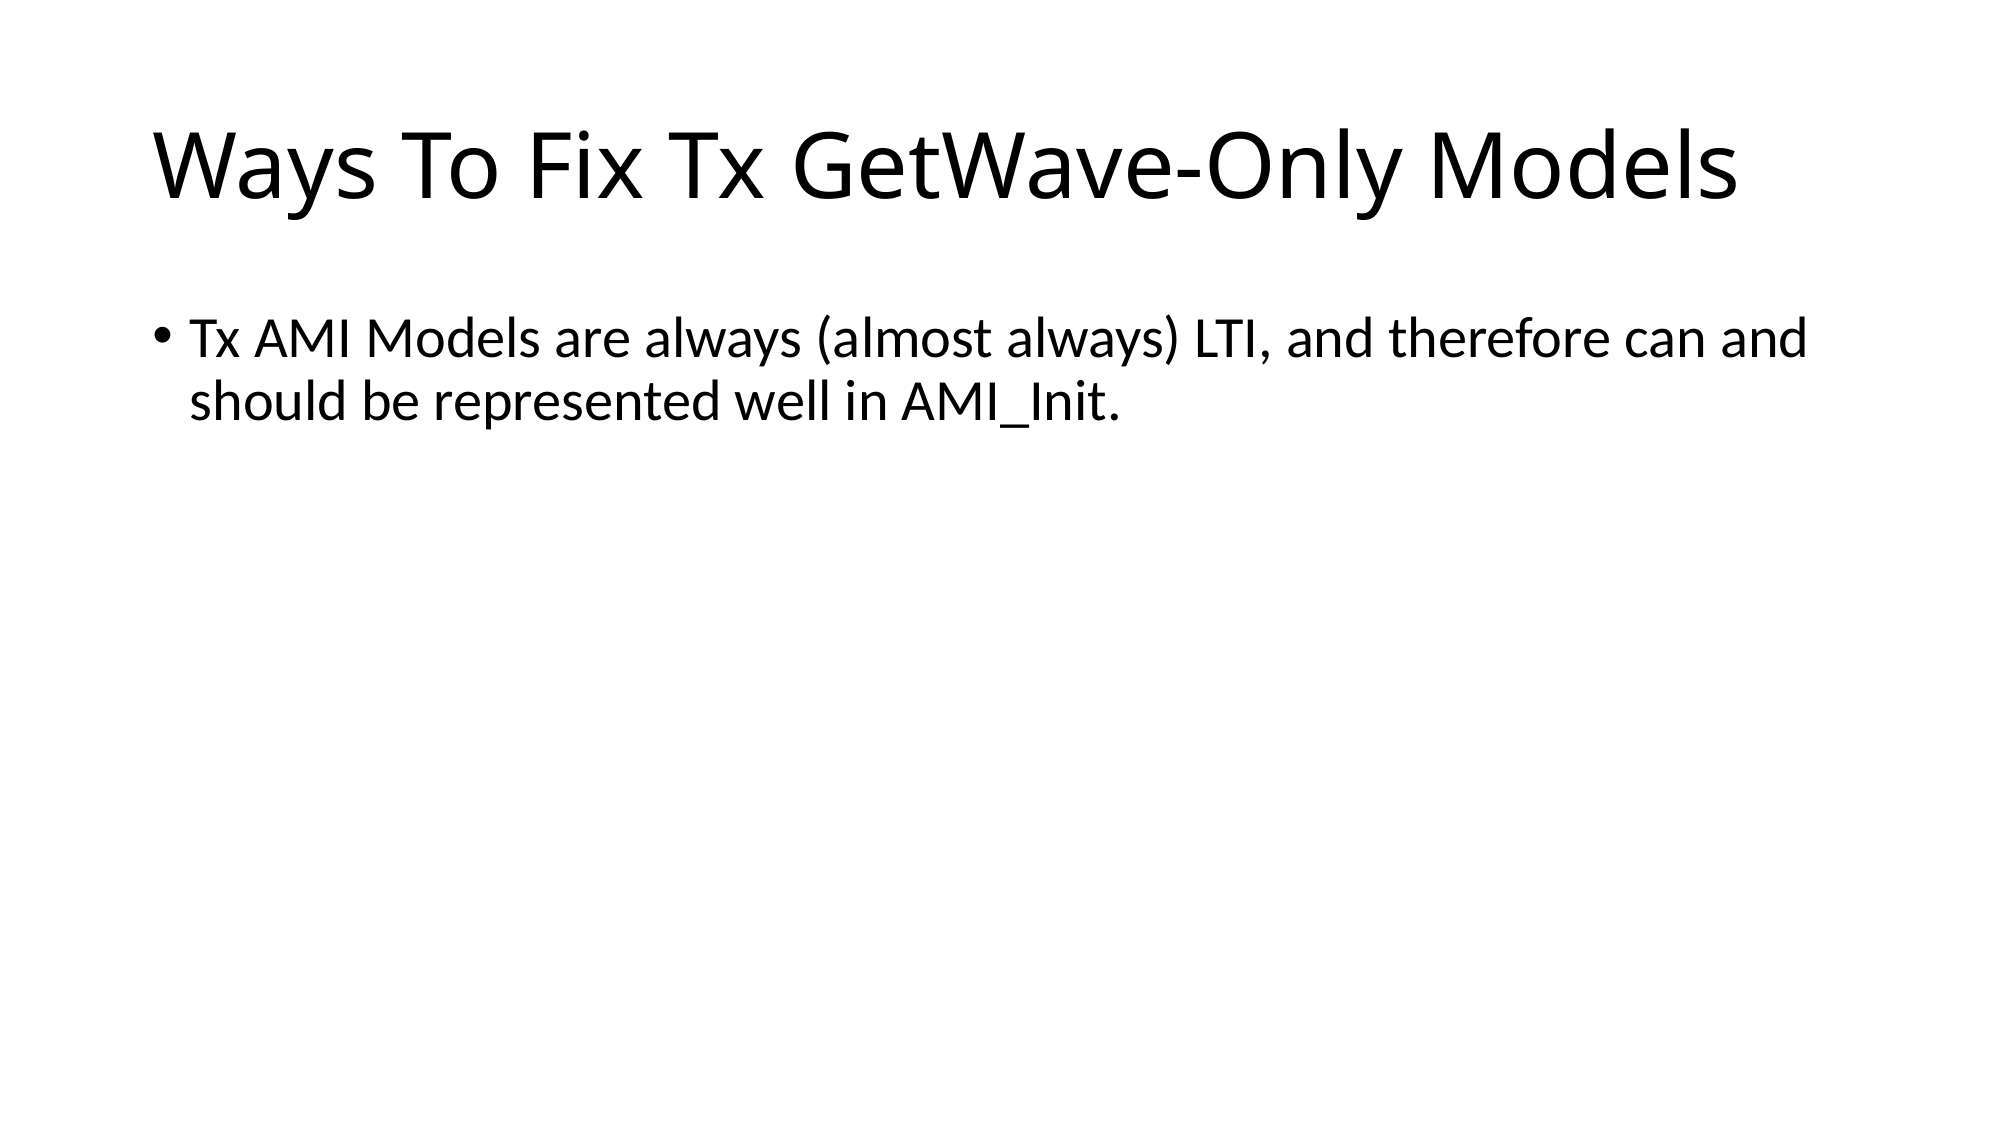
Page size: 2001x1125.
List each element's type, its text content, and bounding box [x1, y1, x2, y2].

list Tx AMI Models are always (almost always) LTI, and therefore can and should be represented well in AMI_Init. [137, 299, 1863, 1014]
title Ways To Fix Tx GetWave-Only Models [137, 59, 1863, 278]
